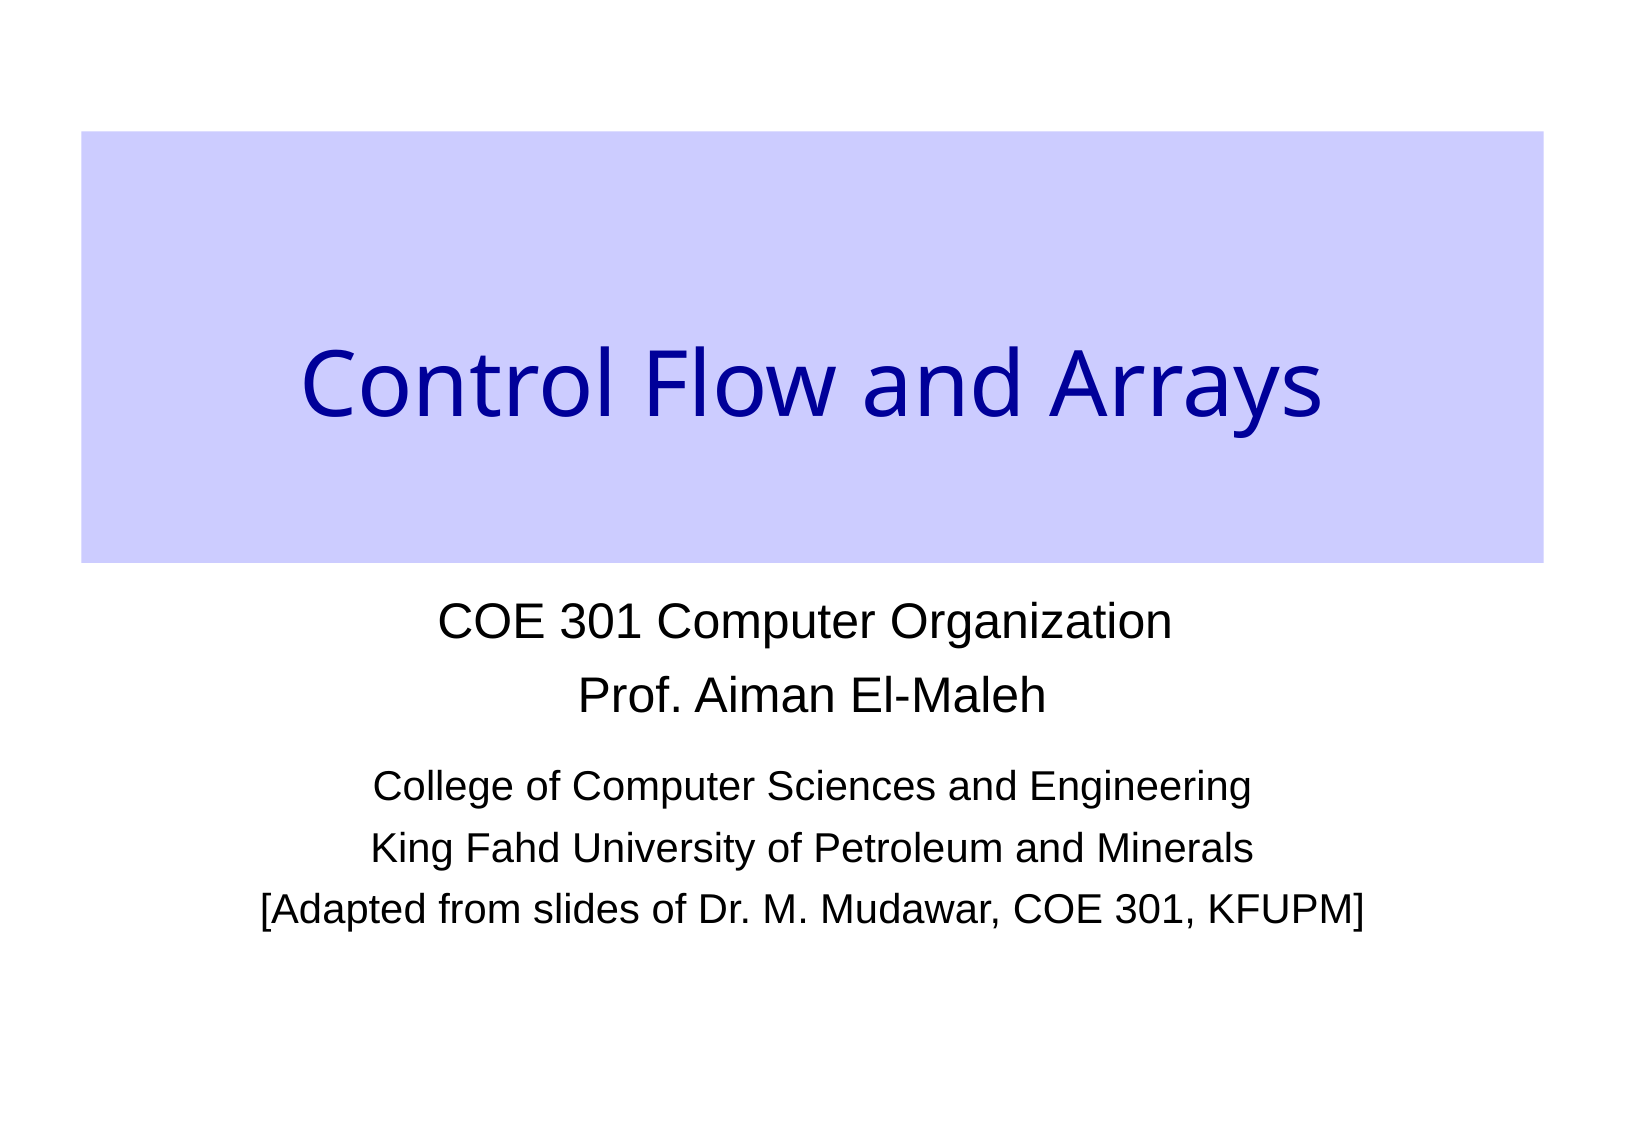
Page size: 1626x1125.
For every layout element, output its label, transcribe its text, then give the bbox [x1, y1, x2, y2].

subtitle COE 301 Computer Organization Prof. Aiman El-Maleh College of Computer Sciences and Engineering King Fahd University of Petroleum and Minerals [Adapted from slides of Dr. M. Mudawar, COE 301, KFUPM] [81, 581, 1544, 1054]
title Control Flow and Arrays [81, 131, 1544, 563]
